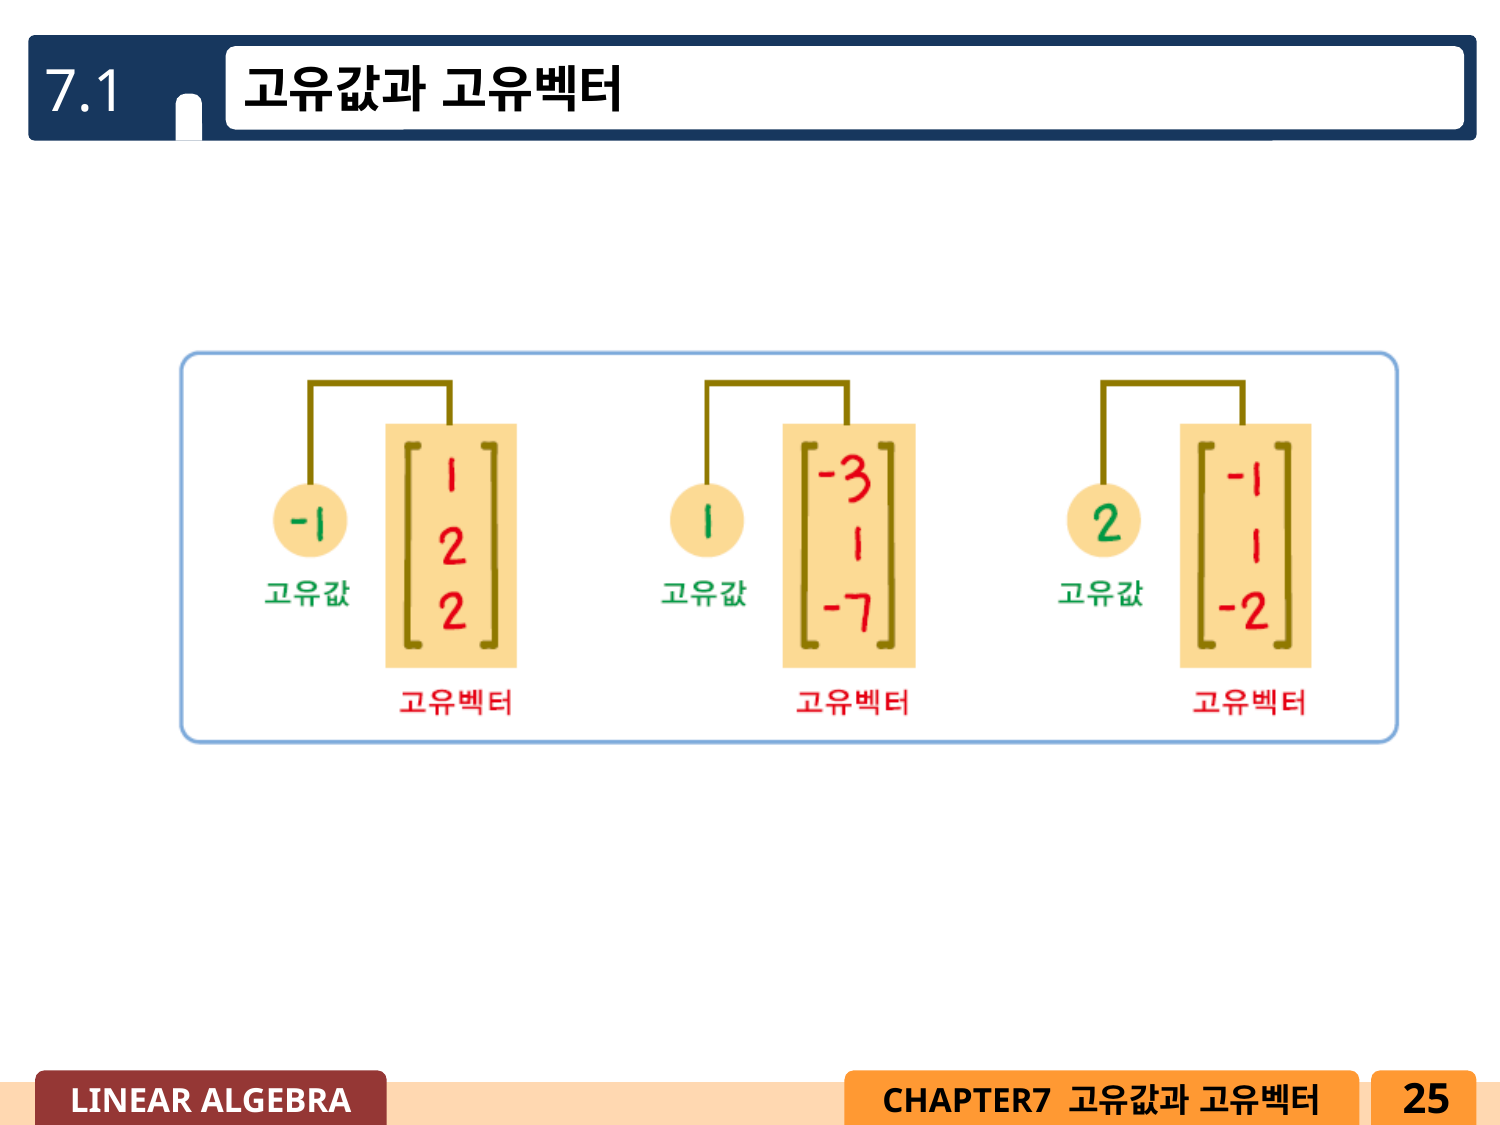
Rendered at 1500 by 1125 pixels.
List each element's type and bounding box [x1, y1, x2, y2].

text_box [28, 34, 1477, 141]
picture [123, 337, 1429, 759]
text_box [0, 1070, 1500, 1125]
